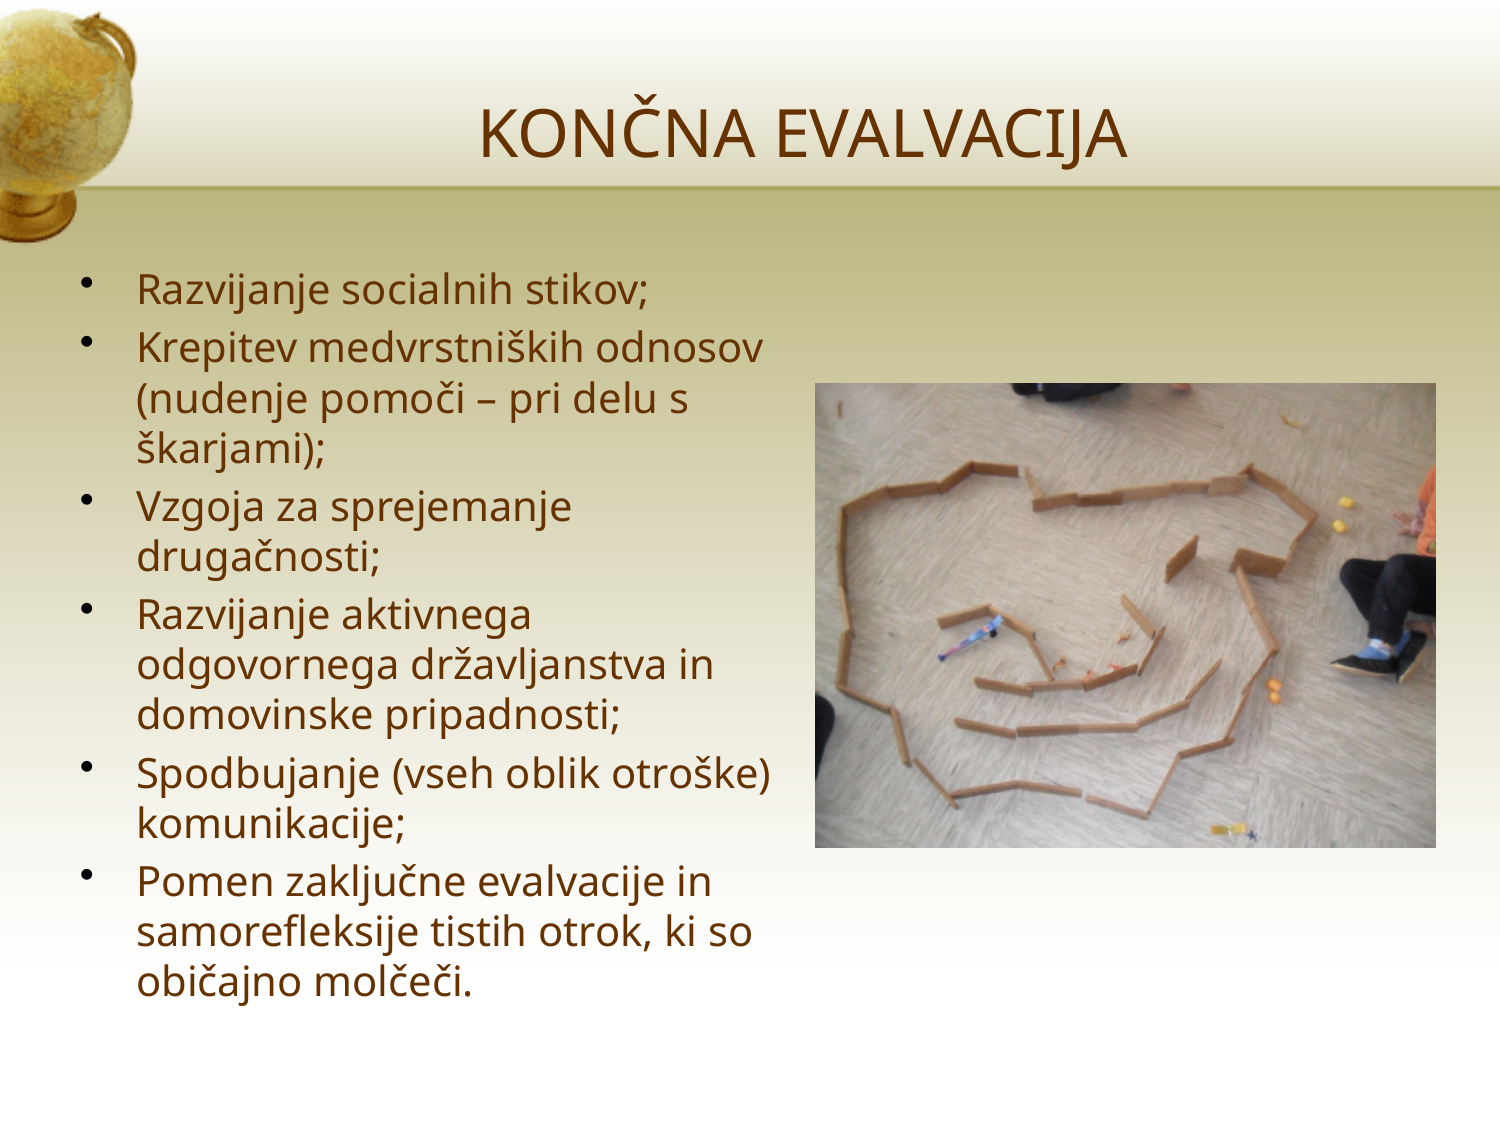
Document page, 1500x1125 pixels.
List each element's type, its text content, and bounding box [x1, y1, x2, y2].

picture [0, 0, 1500, 1125]
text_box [815, 383, 1436, 849]
title KONČNA EVALVACIJA [170, 36, 1436, 179]
list Razvijanje socialnih stikov; Krepitev medvrstniških odnosov (nudenje pomoči – pri delu s škarjami); Vzgoja za sprejemanje drugačnosti; Razvijanje aktivnega odgovornega državljanstva in domovinske pripadnosti; Spodbujanje (vseh oblik otroške) komunikacije; Pomen zaključne evalvacije in samorefleksije tistih otrok, ki so običajno molčeči. [64, 255, 791, 1059]
